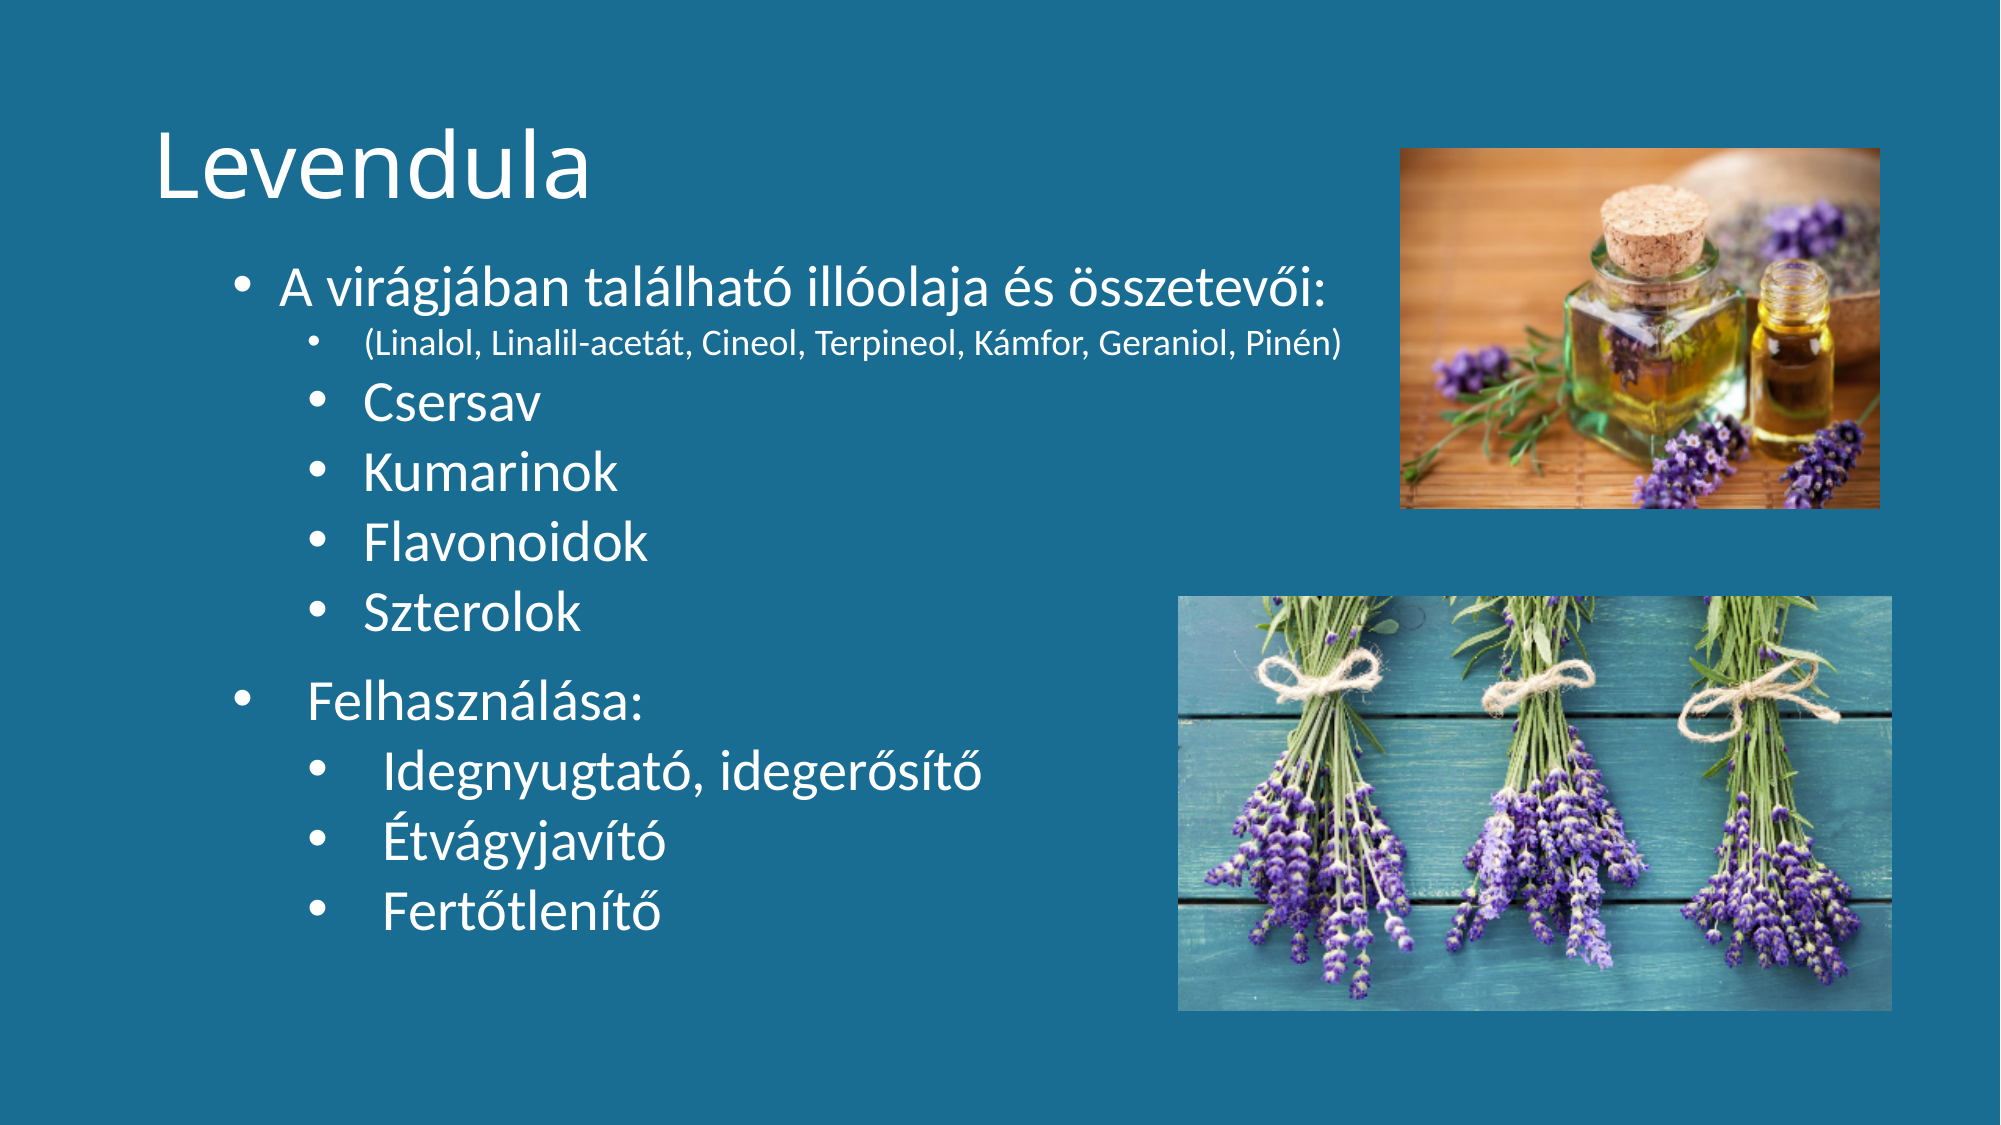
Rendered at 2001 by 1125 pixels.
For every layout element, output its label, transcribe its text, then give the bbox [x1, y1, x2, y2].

title Levendula [137, 59, 1863, 278]
picture [1178, 596, 1892, 1011]
picture [1399, 148, 1880, 509]
text_box Felhasználása: Idegnyugtató, idegerősítő Étvágyjavító Fertőtlenítő [217, 654, 1178, 950]
text_box A virágjában található illóolaja és összetevői: (Linalol, Linalil-acetát, Cineol, Terpineol, Kámfor, Geraniol, Pinén) Csersav Kumarinok Flavonoidok Szterolok [217, 241, 1418, 651]
